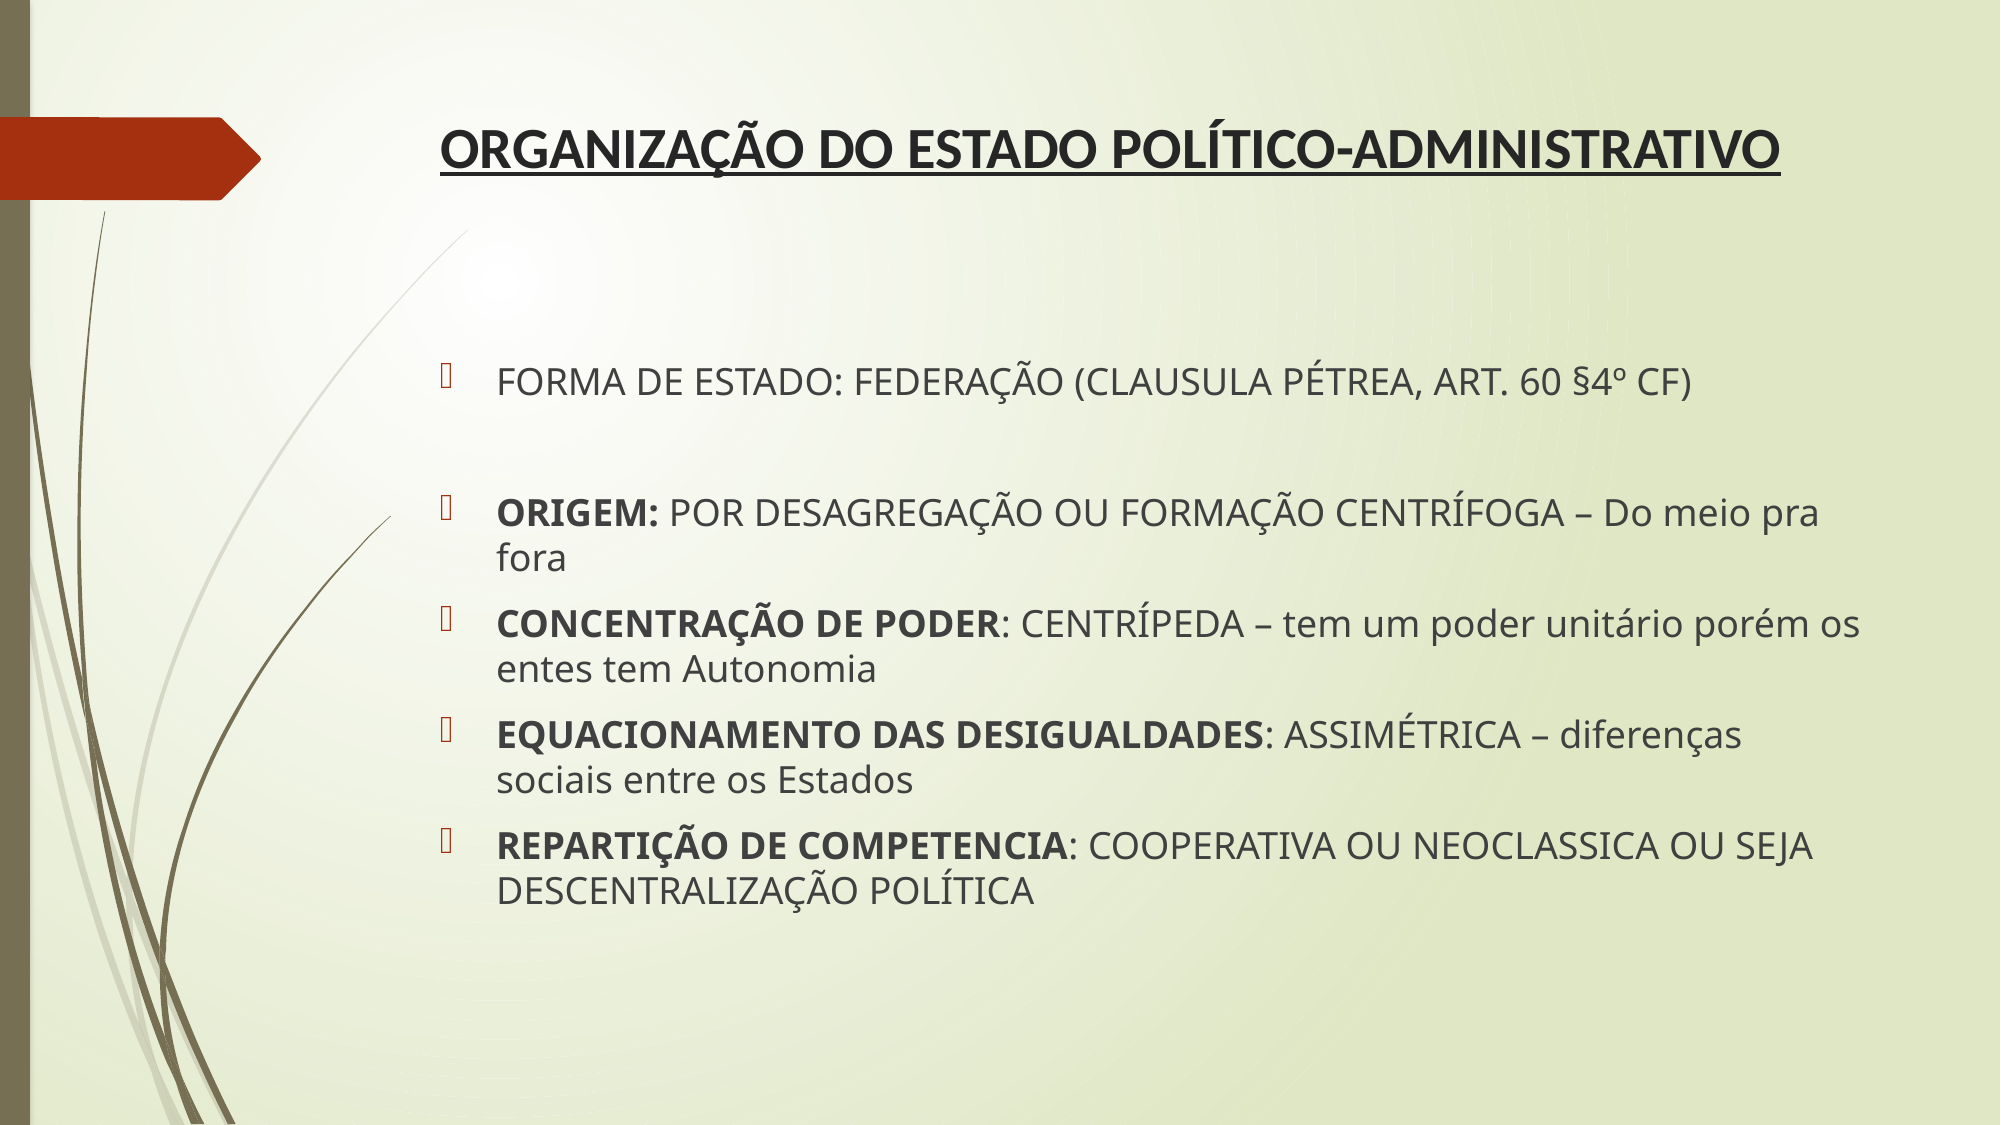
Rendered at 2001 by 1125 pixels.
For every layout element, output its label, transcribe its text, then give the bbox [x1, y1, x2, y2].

list FORMA DE ESTADO: FEDERAÇÃO (CLAUSULA PÉTREA, ART. 60 §4º CF) ORIGEM: POR DESAGREGAÇÃO OU FORMAÇÃO CENTRÍFOGA – Do meio pra fora CONCENTRAÇÃO DE PODER: CENTRÍPEDA – tem um poder unitário porém os entes tem Autonomia EQUACIONAMENTO DAS DESIGUALDADES: ASSIMÉTRICA – diferenças sociais entre os Estados REPARTIÇÃO DE COMPETENCIA: COOPERATIVA OU NEOCLASSICA OU SEJA DESCENTRALIZAÇÃO POLÍTICA [424, 350, 1888, 970]
title ORGANIZAÇÃO DO ESTADO POLÍTICO-ADMINISTRATIVO [425, 102, 1888, 313]
